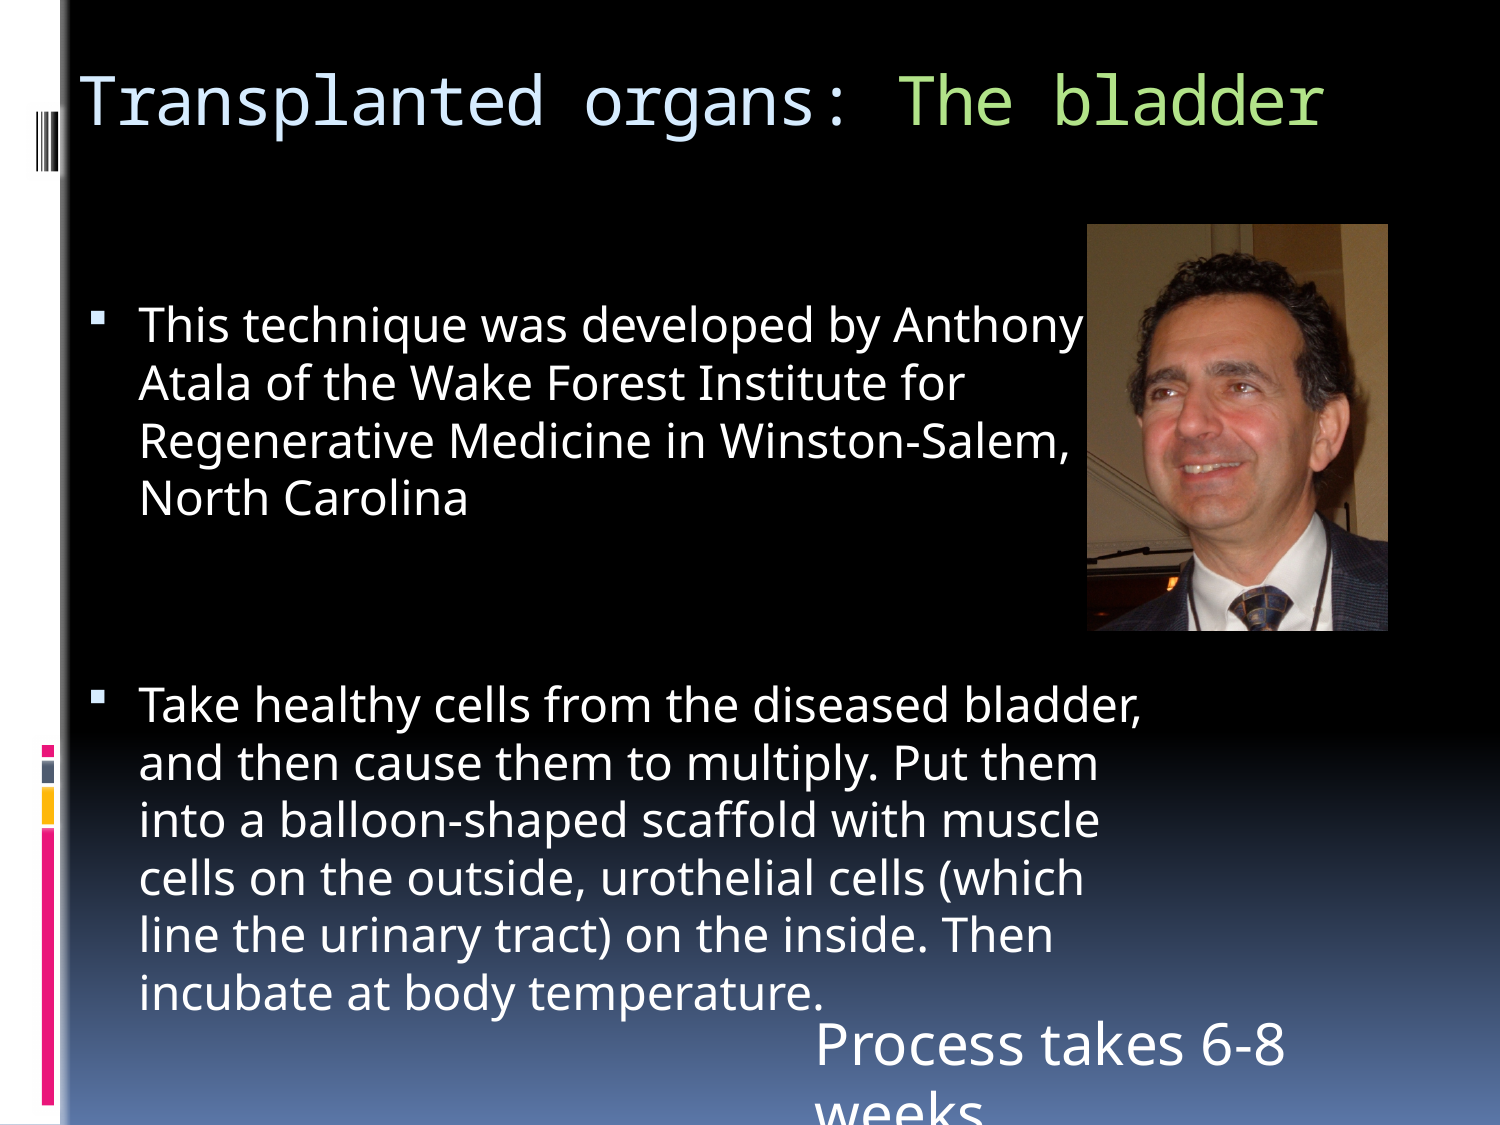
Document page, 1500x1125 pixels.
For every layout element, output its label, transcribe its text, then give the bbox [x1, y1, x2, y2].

picture [1086, 224, 1388, 631]
text_box Process takes 6-8 weeks [799, 999, 1413, 1125]
title Transplanted organs: The bladder [62, 50, 1500, 200]
list This technique was developed by Anthony Atala of the Wake Forest Institute for Regenerative Medicine in Winston-Salem, North Carolina Take healthy cells from the diseased bladder, and then cause them to multiply. Put them into a balloon-shaped scaffold with muscle cells on the outside, urothelial cells (which line the urinary tract) on the inside. Then incubate at body temperature. [62, 287, 1188, 1038]
